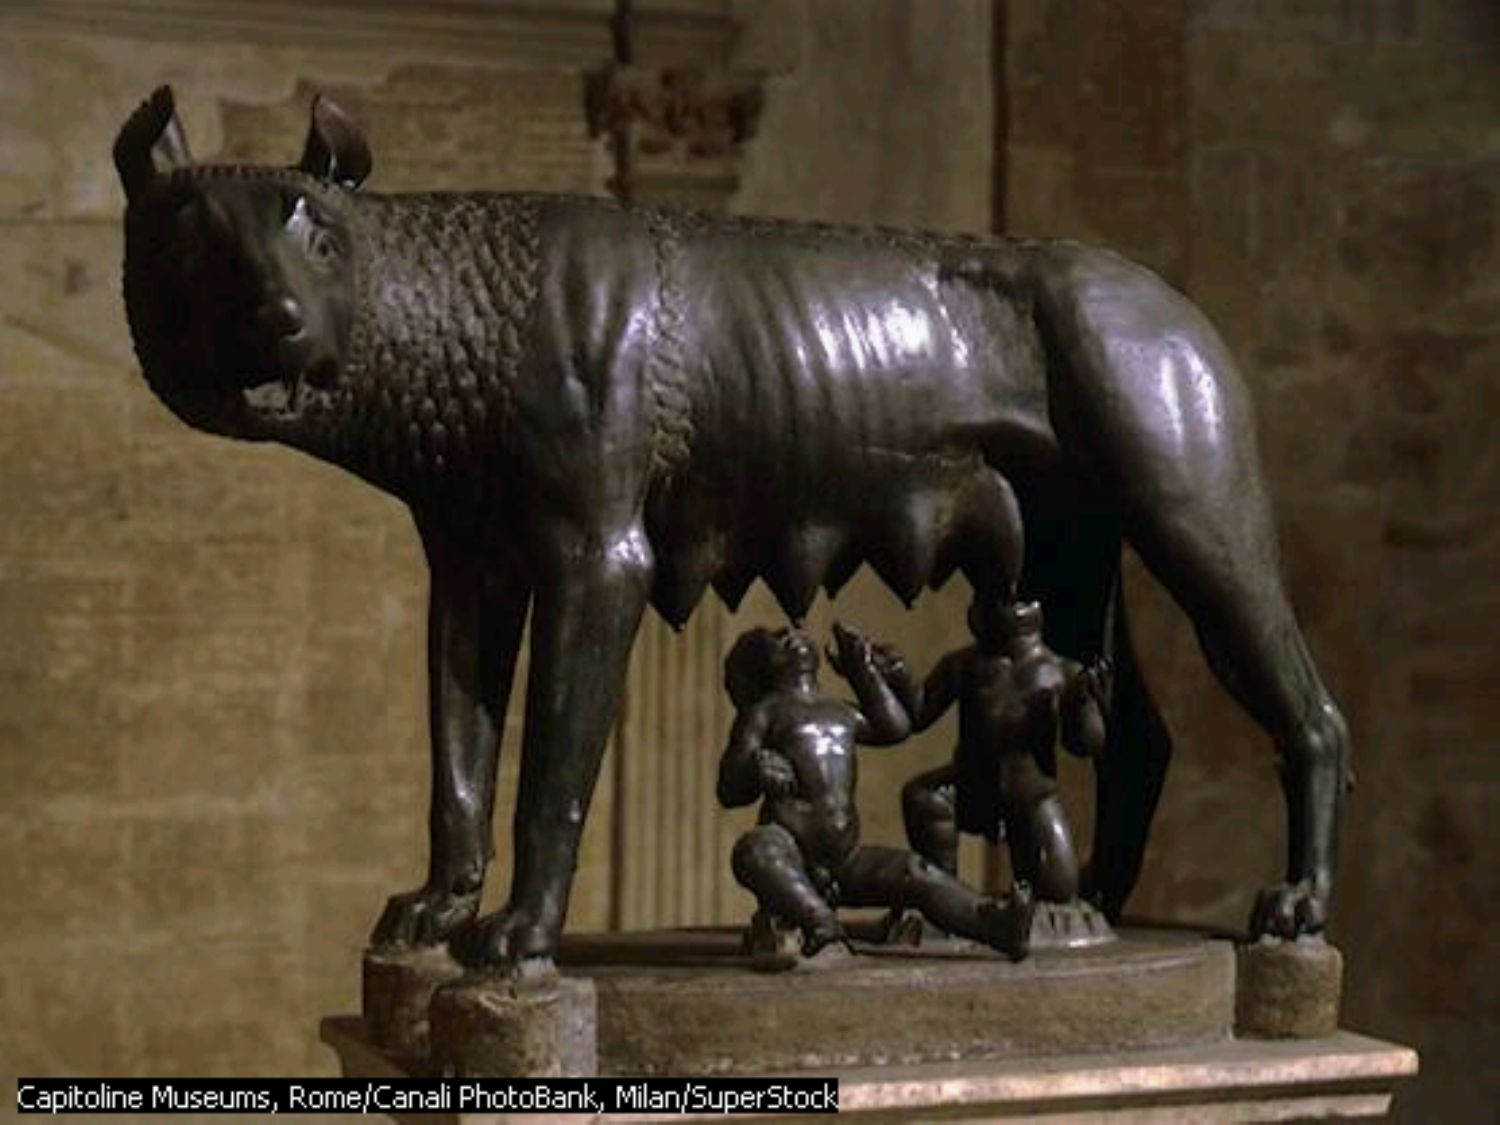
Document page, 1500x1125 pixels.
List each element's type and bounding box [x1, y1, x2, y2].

list [0, 0, 1500, 1125]
